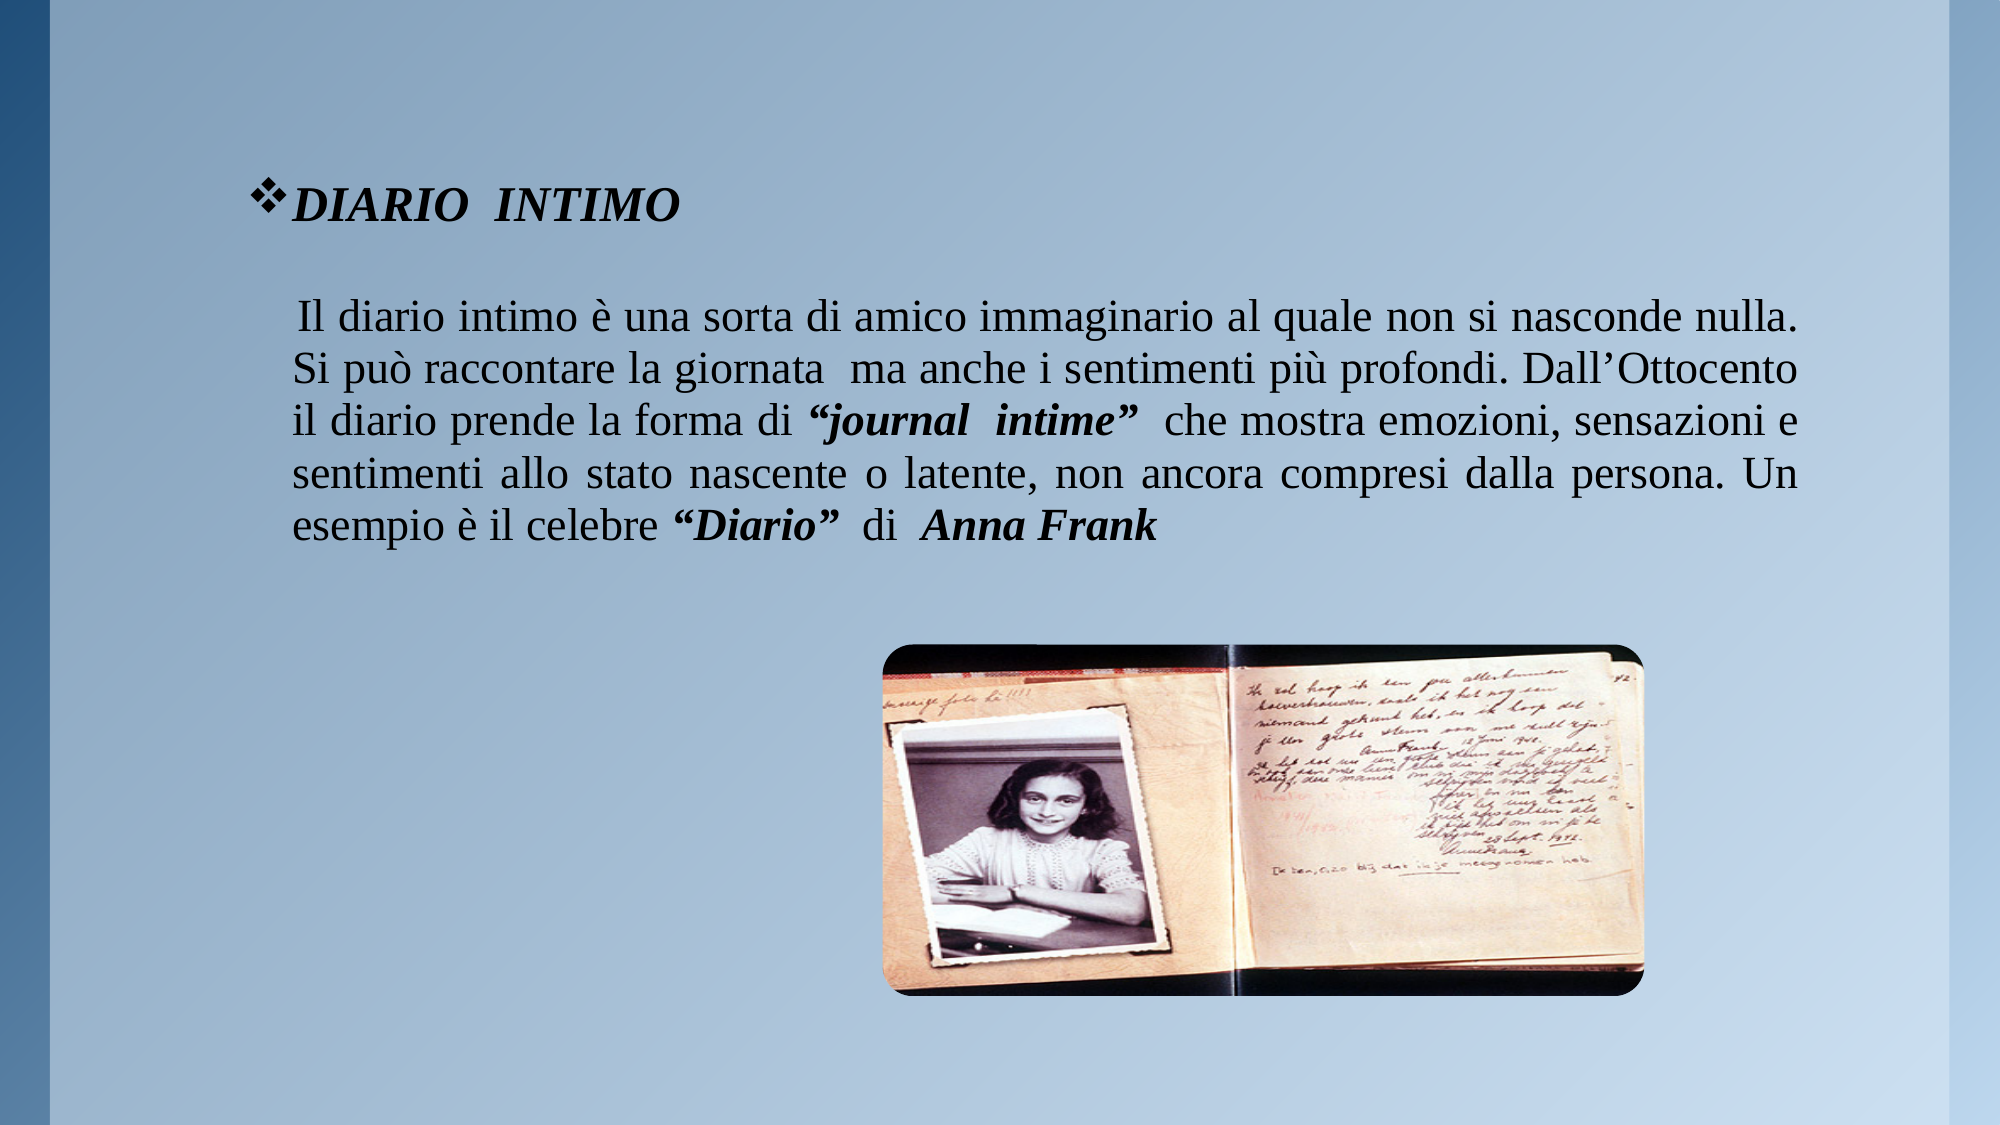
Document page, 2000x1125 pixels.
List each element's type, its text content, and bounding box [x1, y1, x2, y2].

list Il diario intimo è una sorta di amico immaginario al quale non si nasconde nulla. Si può raccontare la giornata ma anche i sentimenti più profondi. Dall’Ottocento il diario prende la forma di “journal intime” che mostra emozioni, sensazioni e sentimenti allo stato nascente o latente, non ancora compresi dalla persona. Un esempio è il celebre “Diario” di Anna Frank [226, 279, 1821, 563]
picture [882, 644, 1645, 997]
title DIARIO INTIMO [226, 58, 1821, 242]
